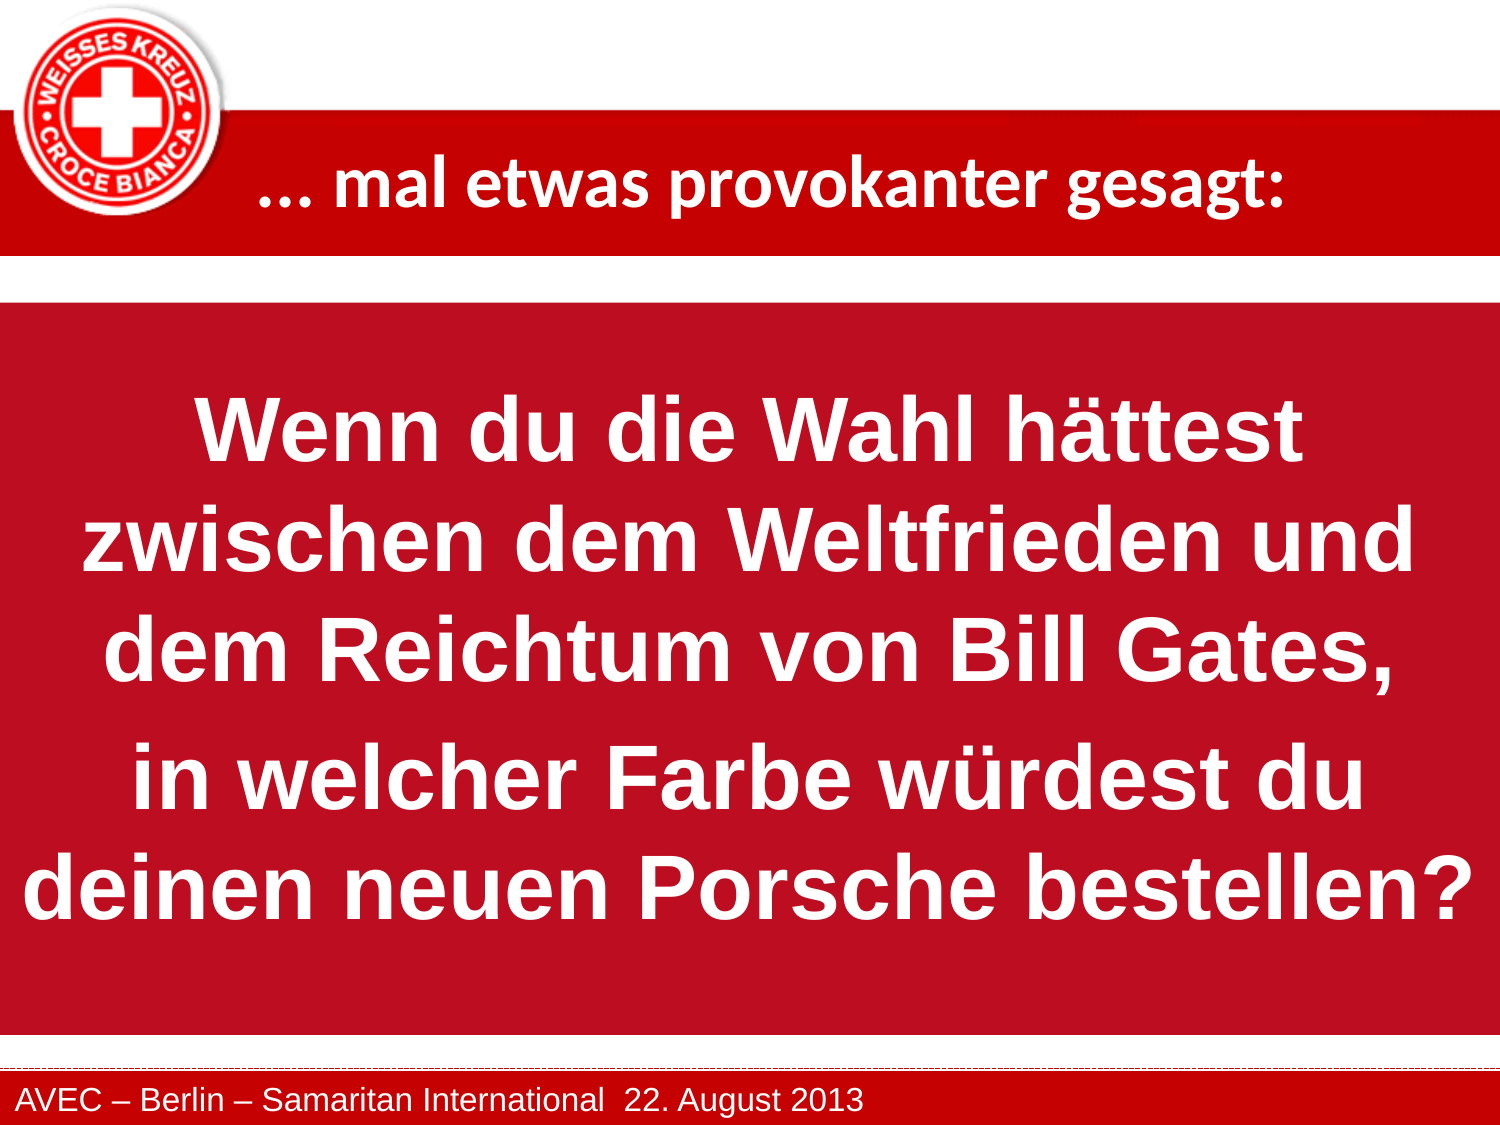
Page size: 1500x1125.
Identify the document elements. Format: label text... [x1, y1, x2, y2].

picture [0, 0, 1500, 256]
title ... mal etwas provokanter gesagt: [240, 78, 1500, 278]
text_box Wenn du die Wahl hättest zwischen dem Weltfrieden und dem Reichtum von Bill Gates, in welcher Farbe würdest du deinen neuen Porsche bestellen? [0, 302, 1500, 1035]
picture [0, 1066, 1500, 1125]
